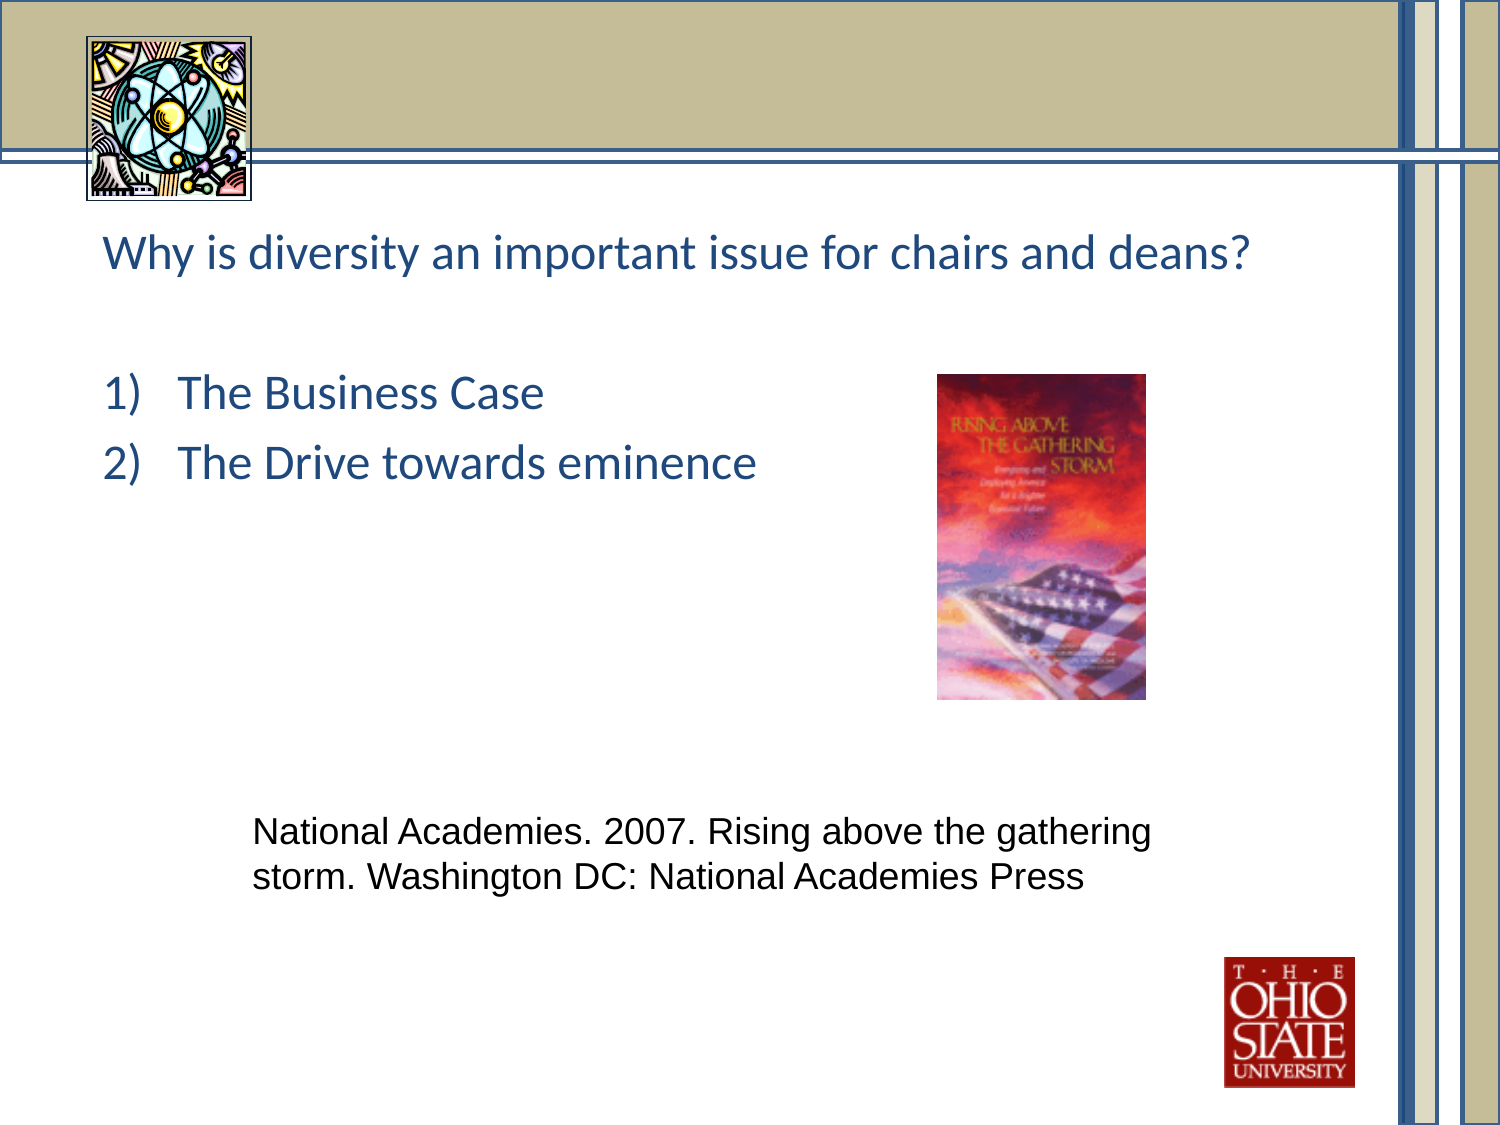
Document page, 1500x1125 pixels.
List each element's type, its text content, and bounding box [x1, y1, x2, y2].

list Why is diversity an important issue for chairs and deans? The Business Case The Drive towards eminence [87, 212, 1325, 1013]
picture [1224, 957, 1355, 1088]
picture [937, 374, 1146, 701]
text_box National Academies. 2007. Rising above the gathering storm. Washington DC: National Academies Press [237, 799, 1220, 905]
